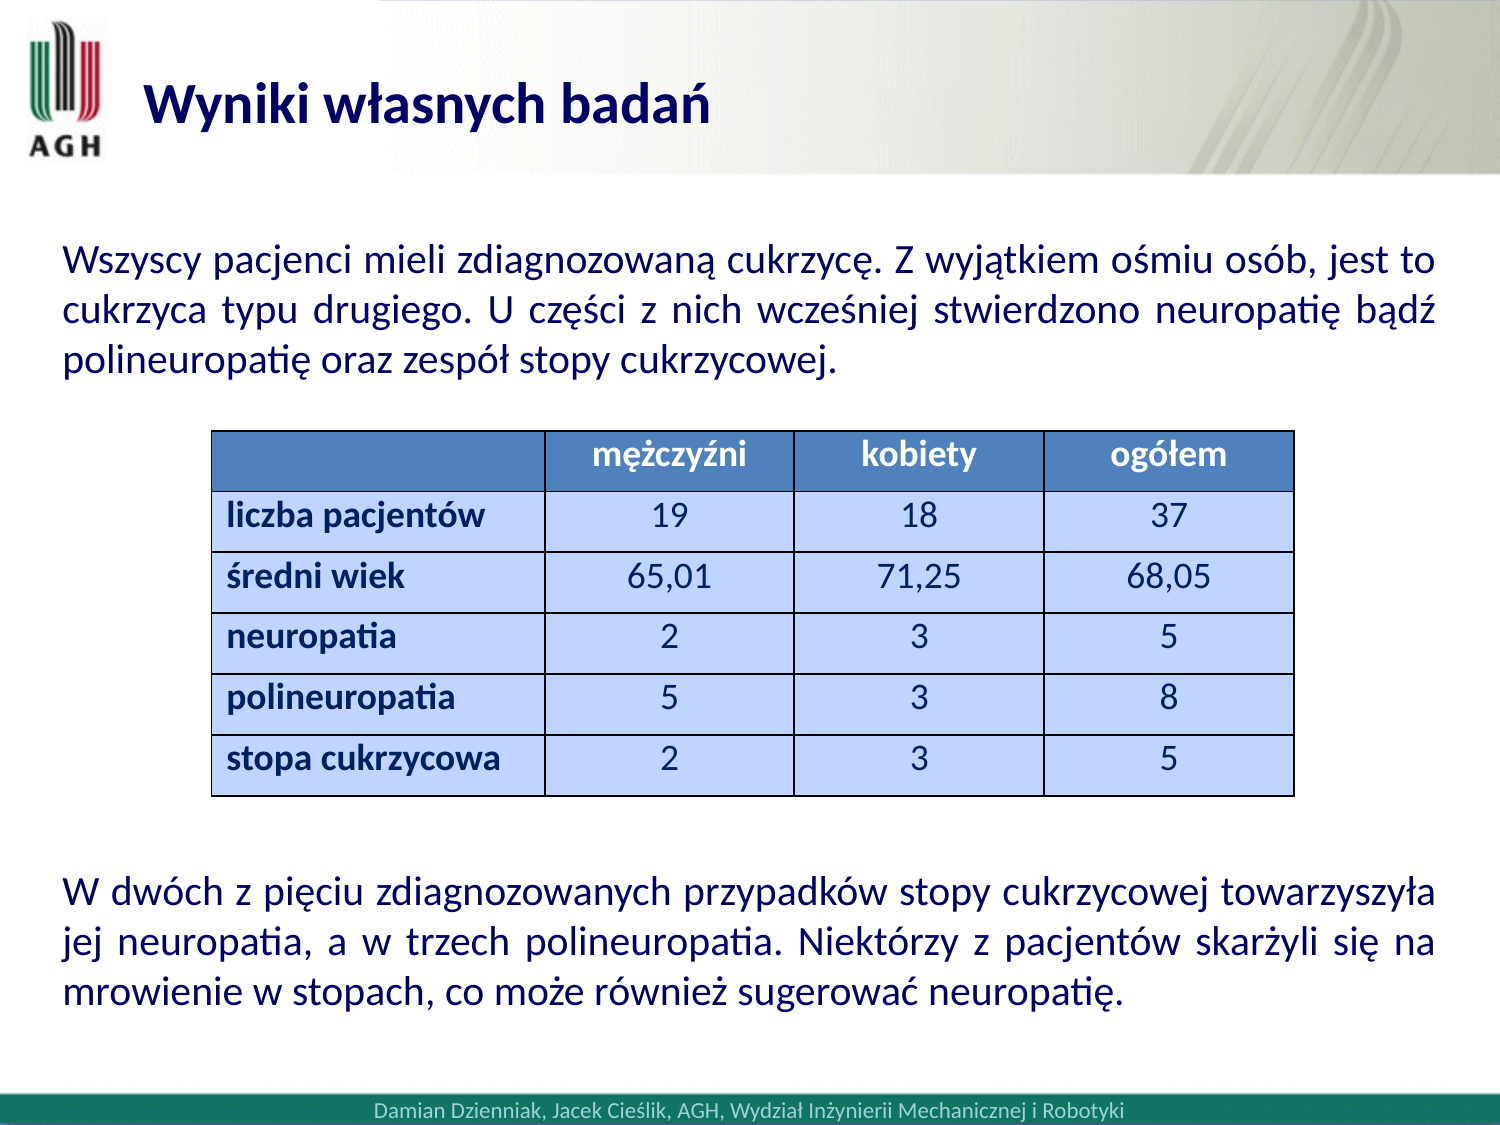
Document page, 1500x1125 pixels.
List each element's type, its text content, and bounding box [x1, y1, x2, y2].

text_box Wszyscy pacjenci mieli zdiagnozowaną cukrzycę. Z wyjątkiem ośmiu osób, jest to cukrzyca typu drugiego. U części z nich wcześniej stwierdzono neuropatię bądź polineuropatię oraz zespół stopy cukrzycowej. [47, 224, 1452, 377]
text_box W dwóch z pięciu zdiagnozowanych przypadków stopy cukrzycowej towarzyszyła jej neuropatia, a w trzech polineuropatia. Niektórzy z pacjentów skarżyli się na mrowienie w stopach, co może również sugerować neuropatię. [47, 856, 1452, 1009]
table_cell średni wiek [212, 553, 544, 612]
text_box Wyniki własnych badań [128, 23, 1464, 177]
table_cell 68,05 [1045, 553, 1293, 612]
table_cell stopa cukrzycowa [212, 736, 544, 795]
table_cell 65,01 [546, 553, 793, 612]
table_cell 19 [546, 492, 793, 551]
table_cell 2 [546, 614, 793, 673]
table_cell 5 [1045, 614, 1293, 673]
table_header [212, 432, 544, 491]
table_cell 3 [795, 675, 1043, 734]
table_header ogółem [1045, 432, 1293, 491]
table_cell 2 [546, 736, 793, 795]
table_cell 8 [1045, 675, 1293, 734]
table_cell 5 [1045, 736, 1293, 795]
table_cell 3 [795, 614, 1043, 673]
table_header mężczyźni [546, 432, 793, 491]
table_cell 37 [1045, 492, 1293, 551]
picture [0, 0, 1500, 1125]
table_cell 3 [795, 736, 1043, 795]
text_box [1132, 1089, 1481, 1124]
table_cell 5 [546, 675, 793, 734]
text_box Damian Dzienniak, Jacek Cieślik, AGH, Wydział Inżynierii Mechanicznej i Robotyki [315, 1088, 1185, 1123]
table_cell 71,25 [795, 553, 1043, 612]
table_cell neuropatia [212, 614, 544, 673]
table_cell polineuropatia [212, 675, 544, 734]
table_cell 18 [795, 492, 1043, 551]
table_header kobiety [795, 432, 1043, 491]
table_cell liczba pacjentów [212, 492, 544, 551]
